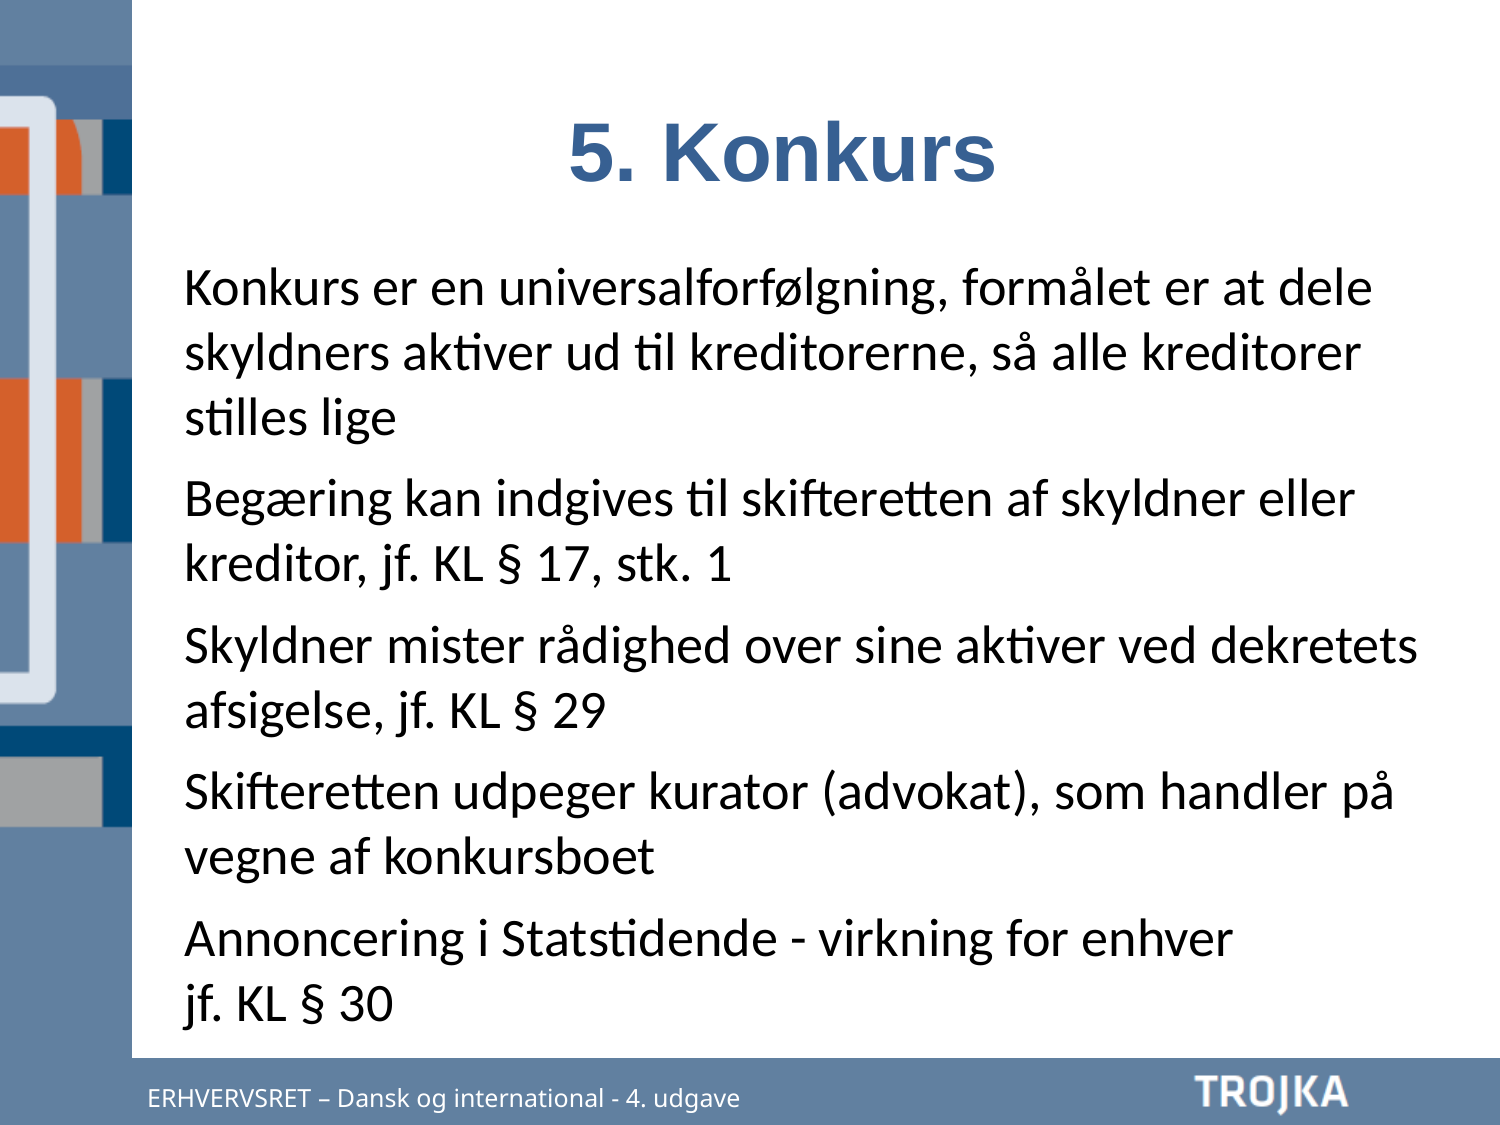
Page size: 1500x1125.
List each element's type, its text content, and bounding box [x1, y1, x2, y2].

picture [0, 0, 1500, 1125]
list Konkurs er en universalforfølgning, formålet er at dele skyldners aktiver ud til kreditorerne, så alle kreditorer stilles lige Begæring kan indgives til skifteretten af skyldner eller kreditor, jf. KL § 17, stk. 1 Skyldner mister rådighed over sine aktiver ved dekretets afsigelse, jf. KL § 29 Skifteretten udpeger kurator (advokat), som handler på vegne af konkursboet Annoncering i Statstidende - virkning for enhver jf. KL § 30 [169, 243, 1483, 1035]
text_box 5. Konkurs [108, 54, 1459, 243]
